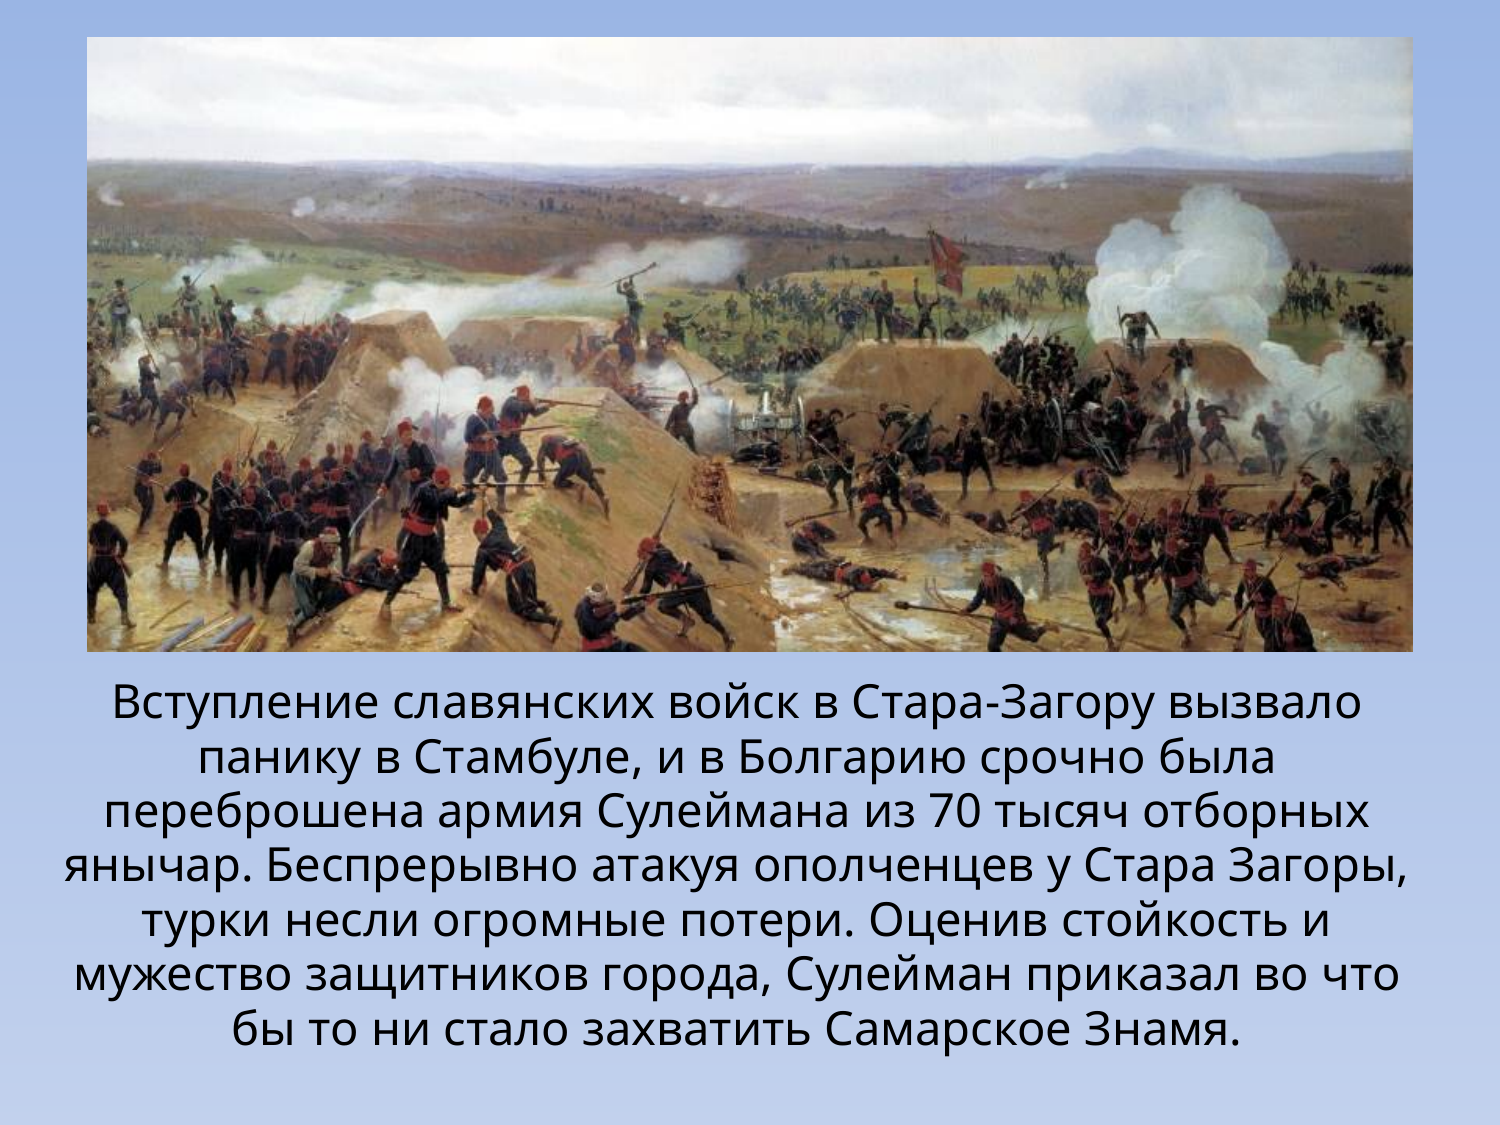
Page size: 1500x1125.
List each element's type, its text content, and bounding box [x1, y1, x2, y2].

list Вступление славянских войск в Стара-Загору вызвало панику в Стамбуле, и в Болгарию срочно была переброшена армия Сулеймана из 70 тысяч отборных янычар. Беспрерывно атакуя ополченцев у Стара Загоры, турки несли огромные потери. Оценив стойкость и мужество защитников города, Сулейман приказал во что бы то ни стало захватить Самарское Знамя. [37, 675, 1438, 1125]
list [87, 37, 1413, 653]
